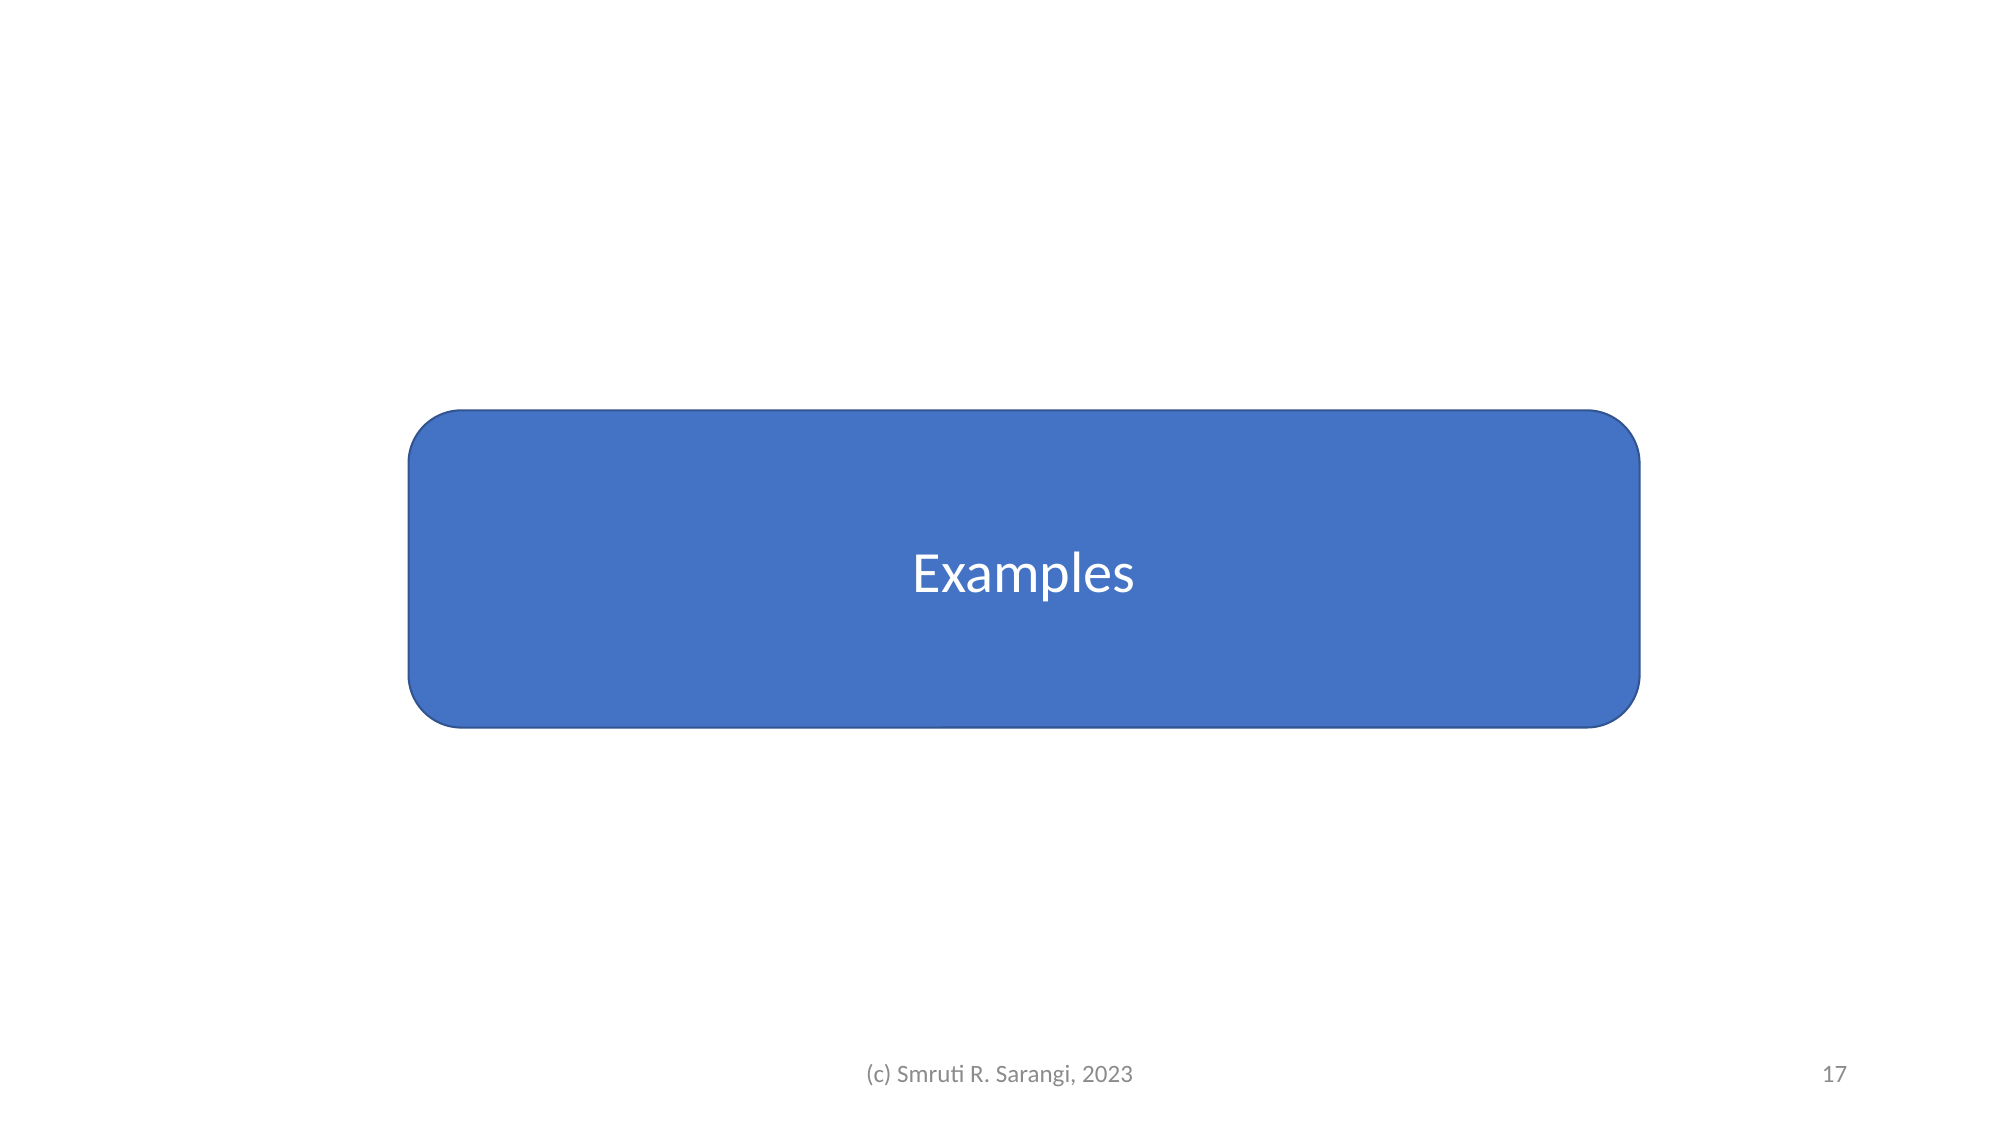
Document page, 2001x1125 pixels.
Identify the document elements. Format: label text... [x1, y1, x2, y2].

text_box Examples [407, 409, 1641, 729]
slide_number 17 [1412, 1042, 1863, 1103]
footer (c) Smruti R. Sarangi, 2023 [662, 1042, 1338, 1103]
